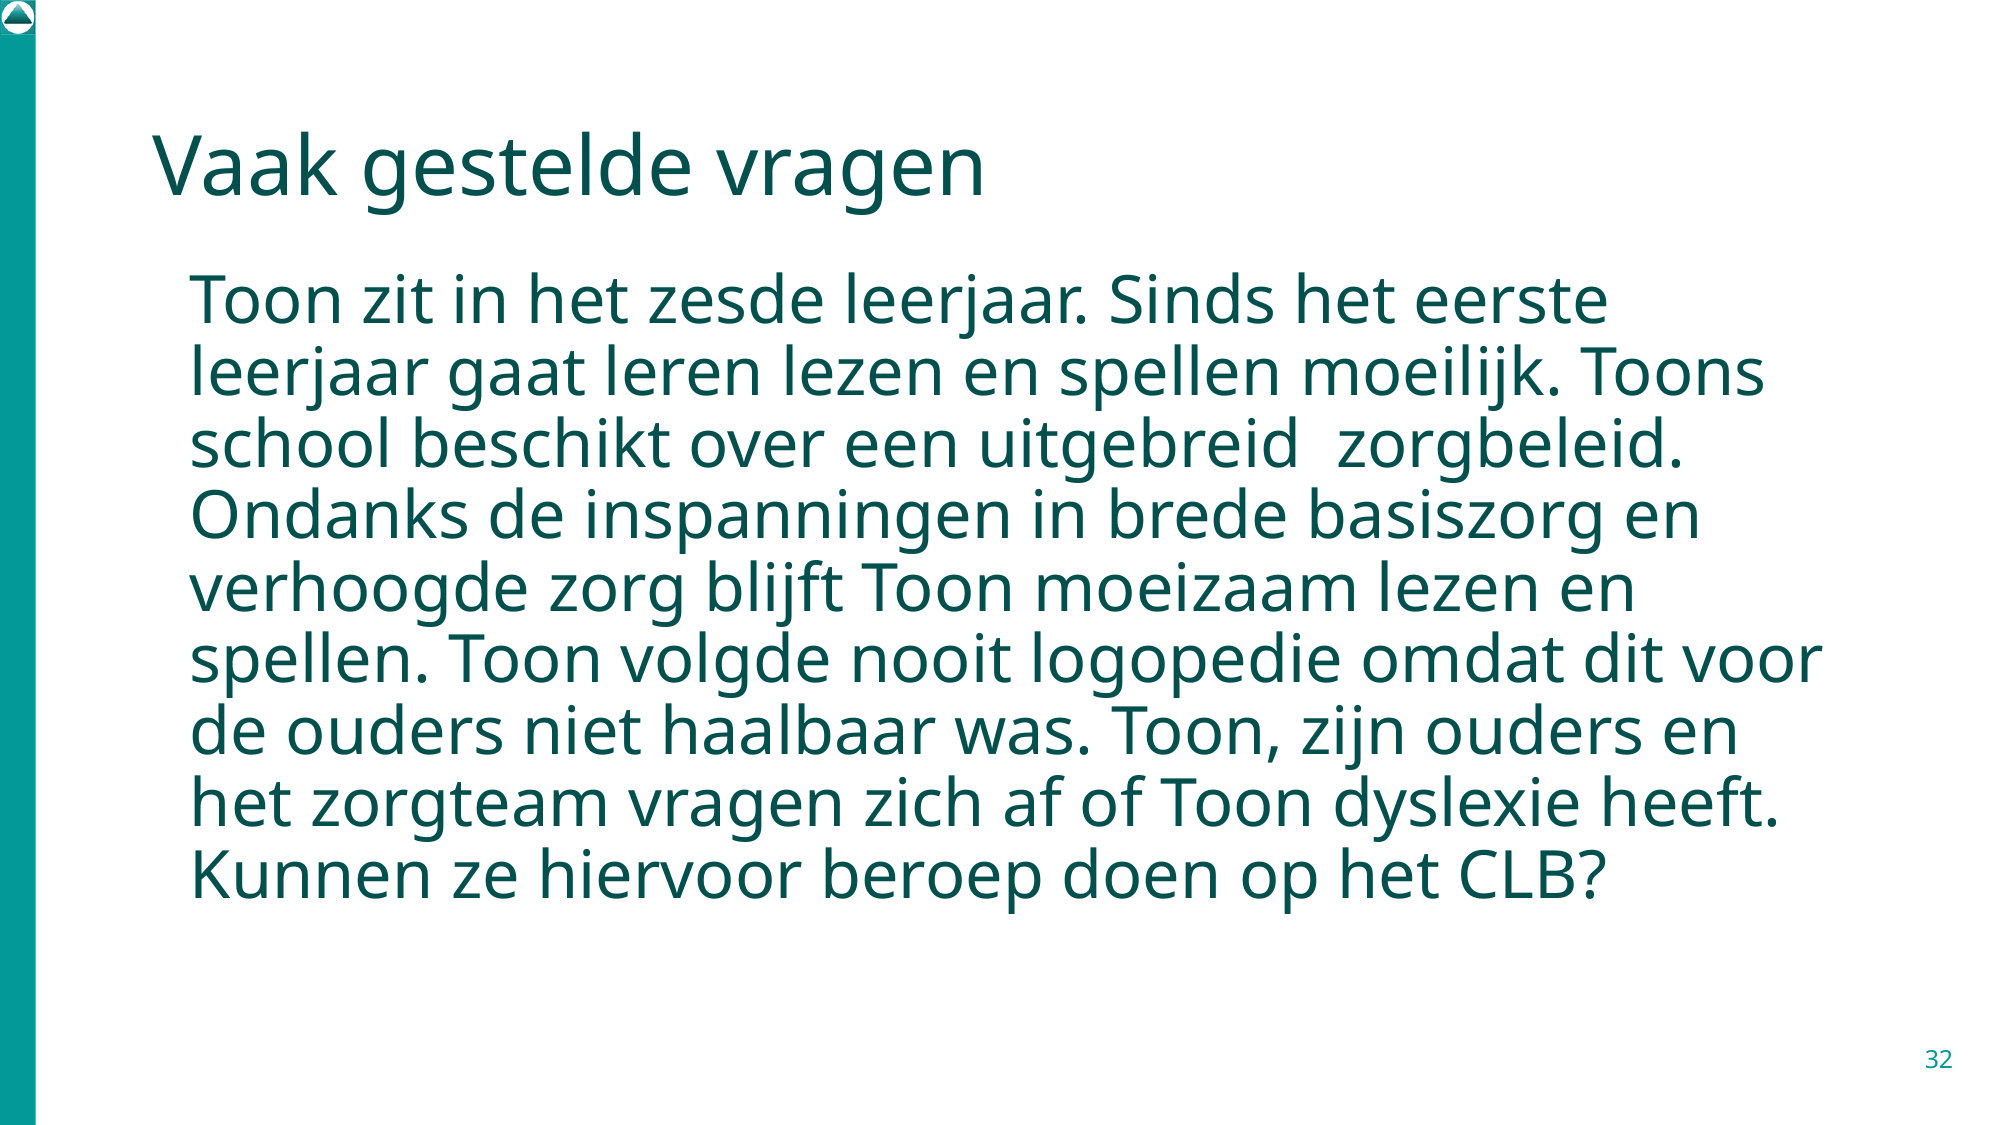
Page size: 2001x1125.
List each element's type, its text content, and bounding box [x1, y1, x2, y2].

picture [0, 0, 36, 35]
title Vaak gestelde vragen [137, 59, 1863, 250]
list Toon zit in het zesde leerjaar. Sinds het eerste leerjaar gaat leren lezen en spellen moeilijk. Toons school beschikt over een uitgebreid zorgbeleid. Ondanks de inspanningen in brede basiszorg en verhoogde zorg blijft Toon moeizaam lezen en spellen. Toon volgde nooit logopedie omdat dit voor de ouders niet haalbaar was. Toon, zijn ouders en het zorgteam vragen zich af of Toon dyslexie heeft. Kunnen ze hiervoor beroep doen op het CLB? [137, 250, 1863, 1014]
slide_number 32 [1839, 1030, 1969, 1091]
